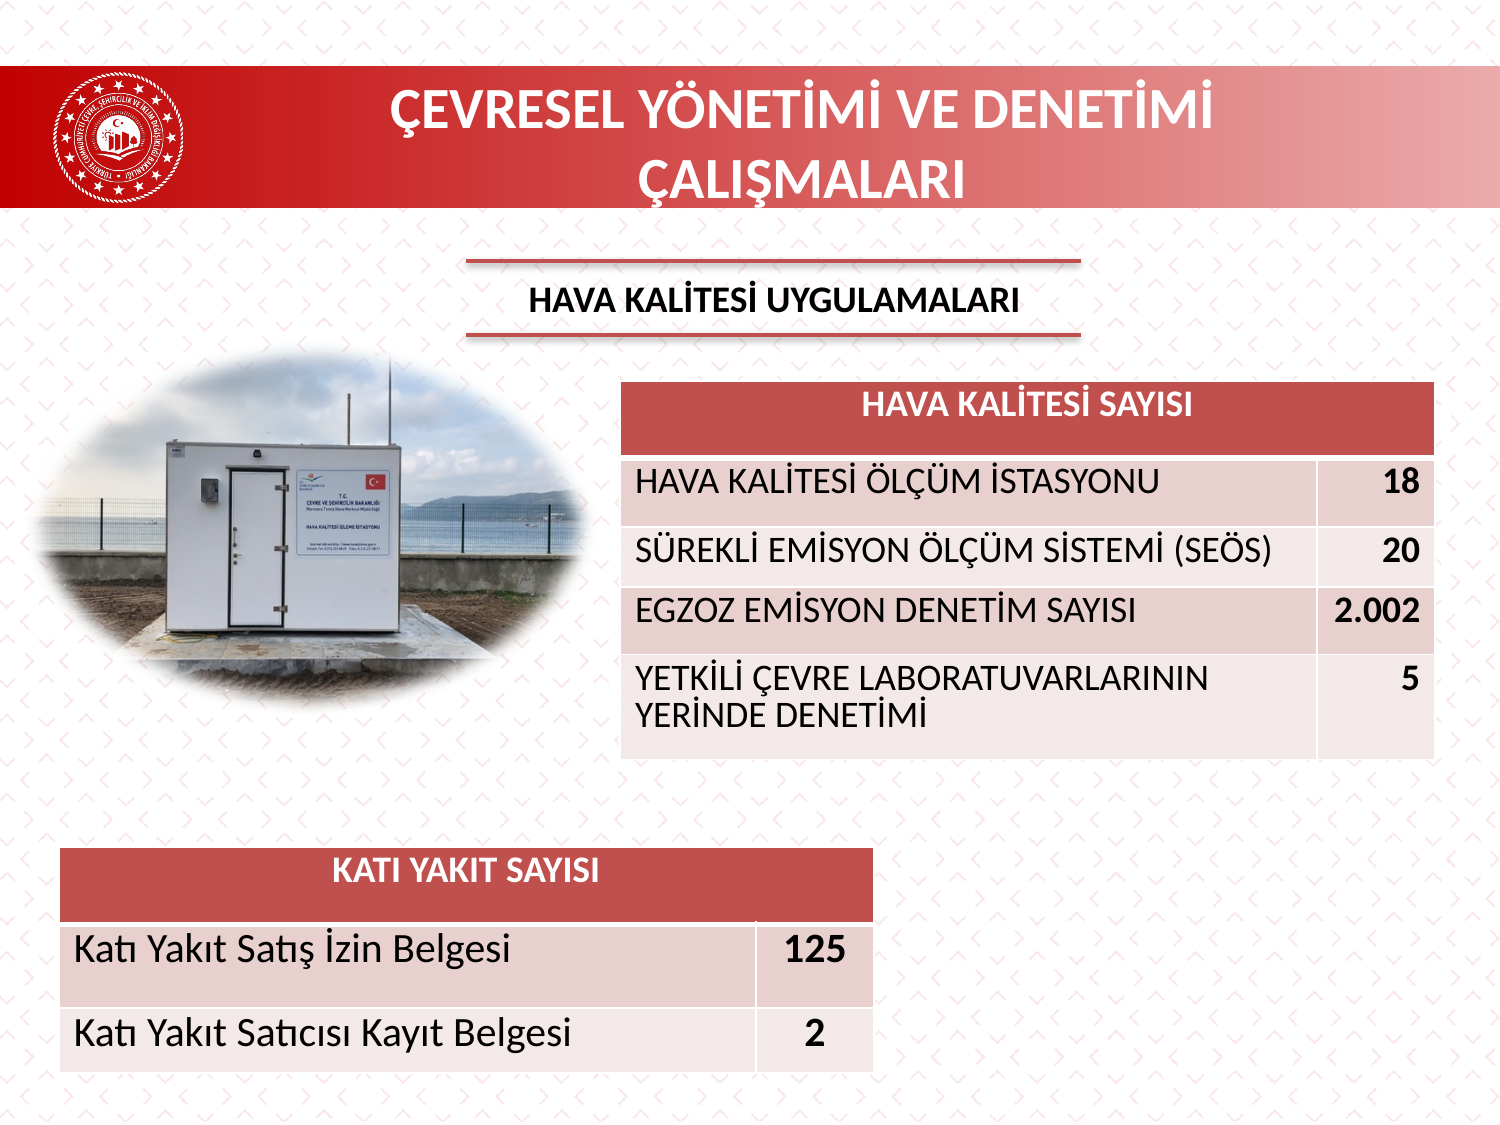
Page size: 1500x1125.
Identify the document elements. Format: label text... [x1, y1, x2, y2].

table_cell YETKİLİ ÇEVRE LABORATUVARLARININ YERİNDE DENETİMİ [621, 655, 1316, 759]
text_box ÇEVRESEL YÖNETİMİ VE DENETİMİ ÇALIŞMALARI [312, 12, 1294, 268]
table_cell EGZOZ EMİSYON DENETİM SAYISI [621, 588, 1316, 654]
table_cell Katı Yakıt Satıcısı Kayıt Belgesi [60, 1009, 755, 1072]
table_cell 2 [757, 1009, 873, 1072]
table_cell HAVA KALİTESİ ÖLÇÜM İSTASYONU [621, 461, 1316, 526]
table_header HAVA KALİTESİ SAYISI [621, 382, 1434, 455]
table_cell Katı Yakıt Satış İzin Belgesi [60, 927, 755, 1007]
table_header KATI YAKIT SAYISI [60, 848, 873, 922]
table_cell 20 [1318, 528, 1434, 586]
table_cell 18 [1318, 461, 1434, 526]
table_cell SÜREKLİ EMİSYON ÖLÇÜM SİSTEMİ (SEÖS) [621, 528, 1316, 586]
table_cell 125 [757, 927, 873, 1007]
table_cell 5 [1318, 655, 1434, 759]
picture [0, 208, 1500, 1122]
picture [0, 0, 1500, 66]
table_cell 2.002 [1318, 588, 1434, 654]
text_box HAVA KALİTESİ UYGULAMALARI [513, 267, 1329, 328]
